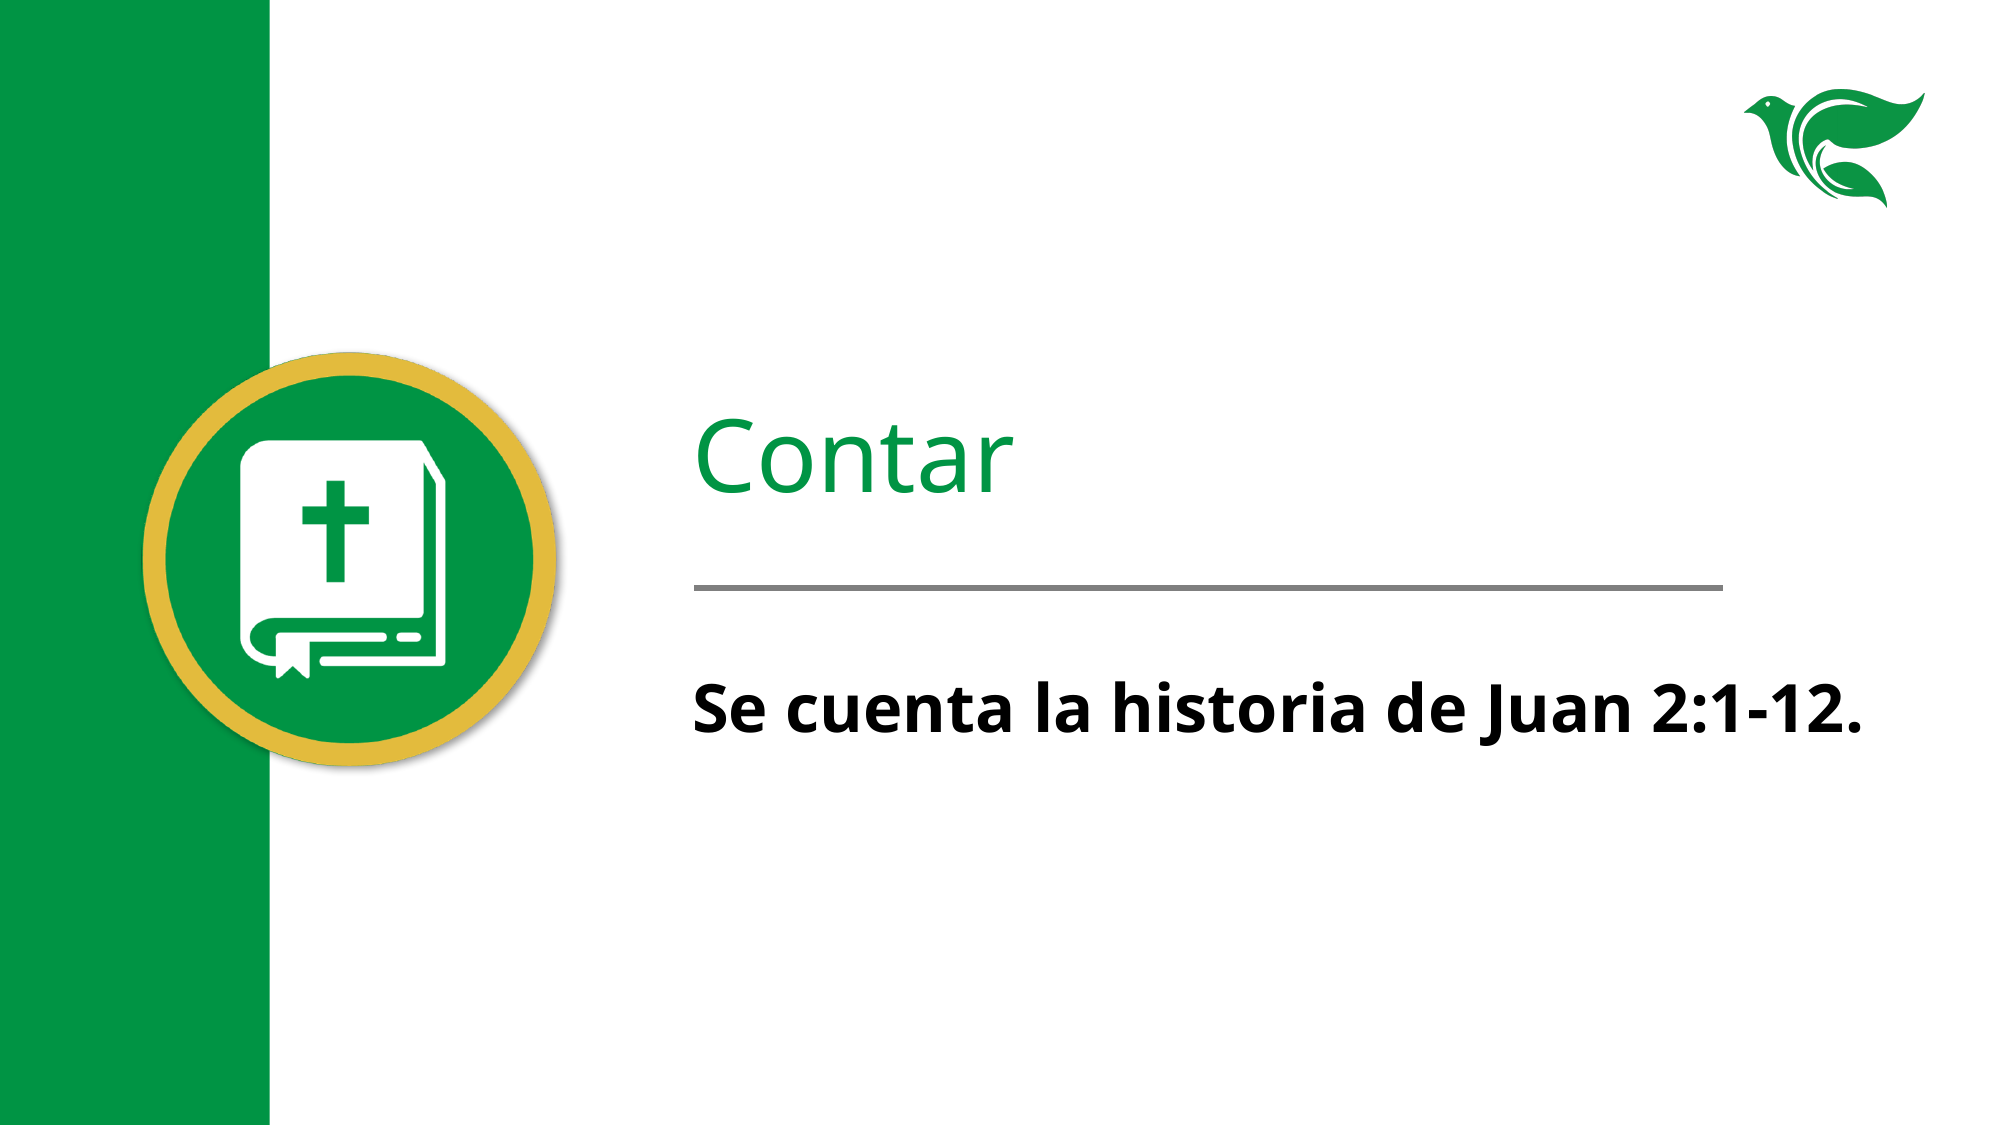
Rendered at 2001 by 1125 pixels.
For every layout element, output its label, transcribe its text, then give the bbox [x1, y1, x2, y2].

text_box [0, 0, 270, 1125]
picture [1722, 47, 1953, 240]
text_box Contar [680, 383, 1857, 521]
picture [15, 216, 670, 891]
text_box Se cuenta la historia de Juan 2:1-12. [677, 657, 1897, 753]
